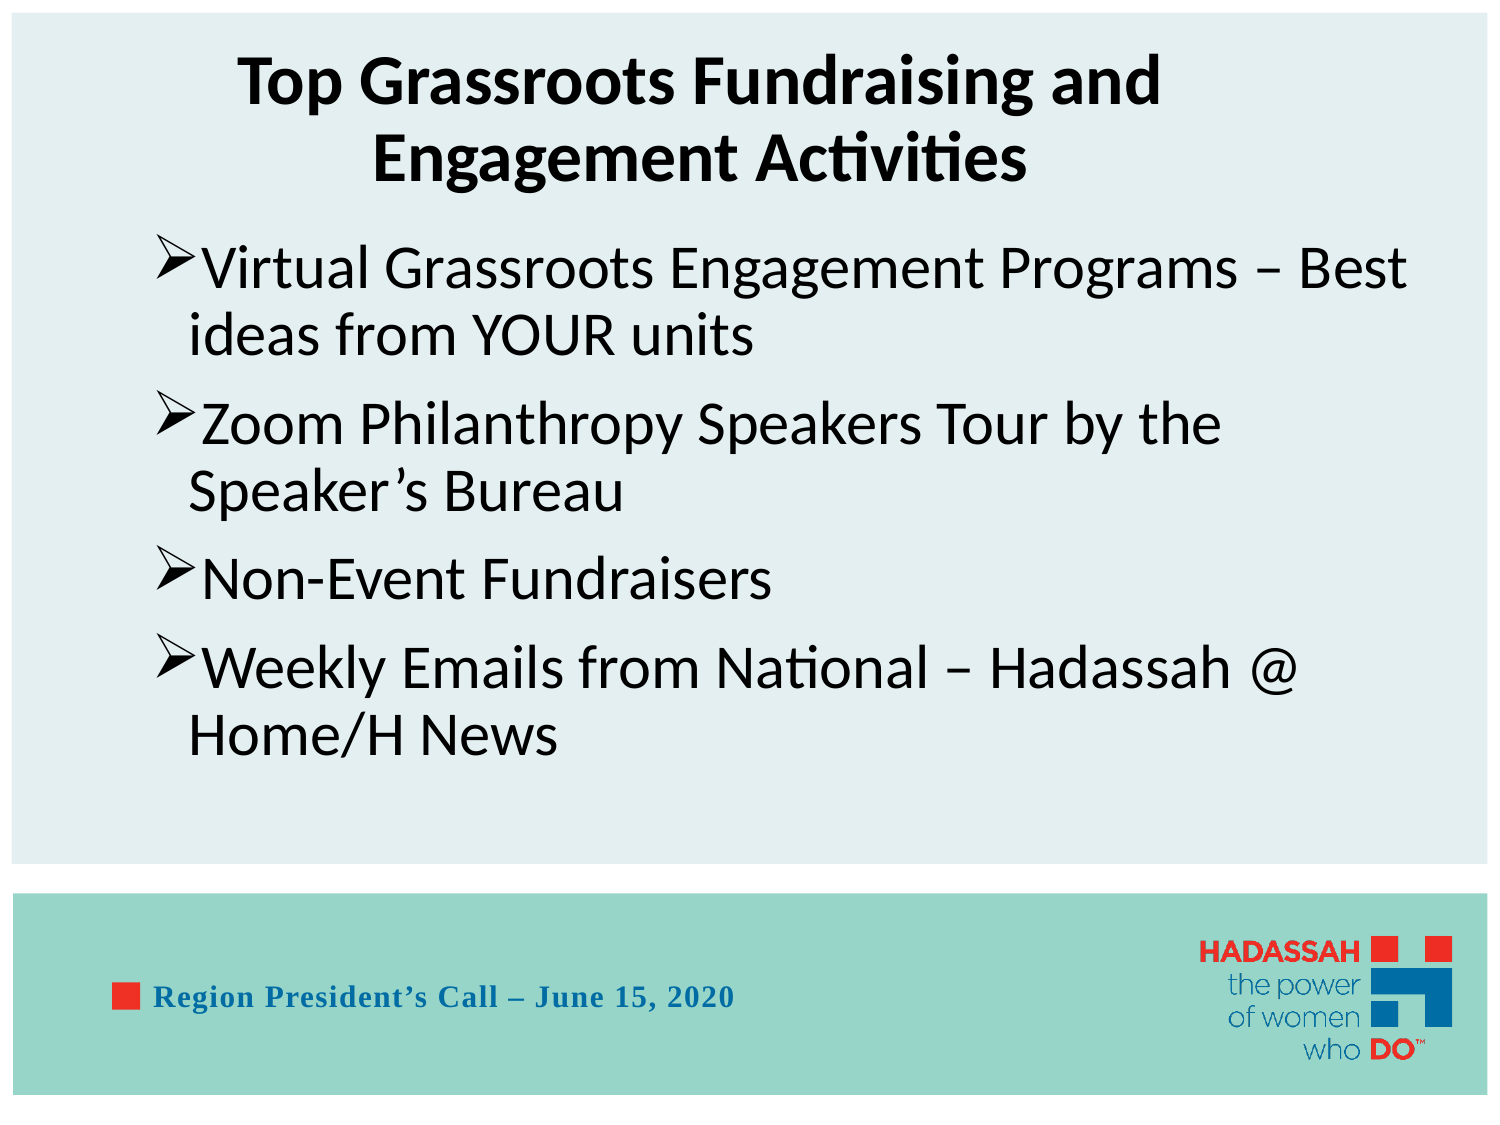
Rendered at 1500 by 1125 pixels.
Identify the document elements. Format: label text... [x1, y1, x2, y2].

list Virtual Grassroots Engagement Programs – Best ideas from YOUR units Zoom Philanthropy Speakers Tour by the Speaker’s Bureau Non-Event Fundraisers Weekly Emails from National – Hadassah @ Home/H News [136, 226, 1431, 865]
title Top Grassroots Fundraising and Engagement Activities [53, 34, 1347, 205]
picture [1188, 923, 1470, 1074]
text_box Region President’s Call – June 15, 2020 [151, 976, 758, 1052]
